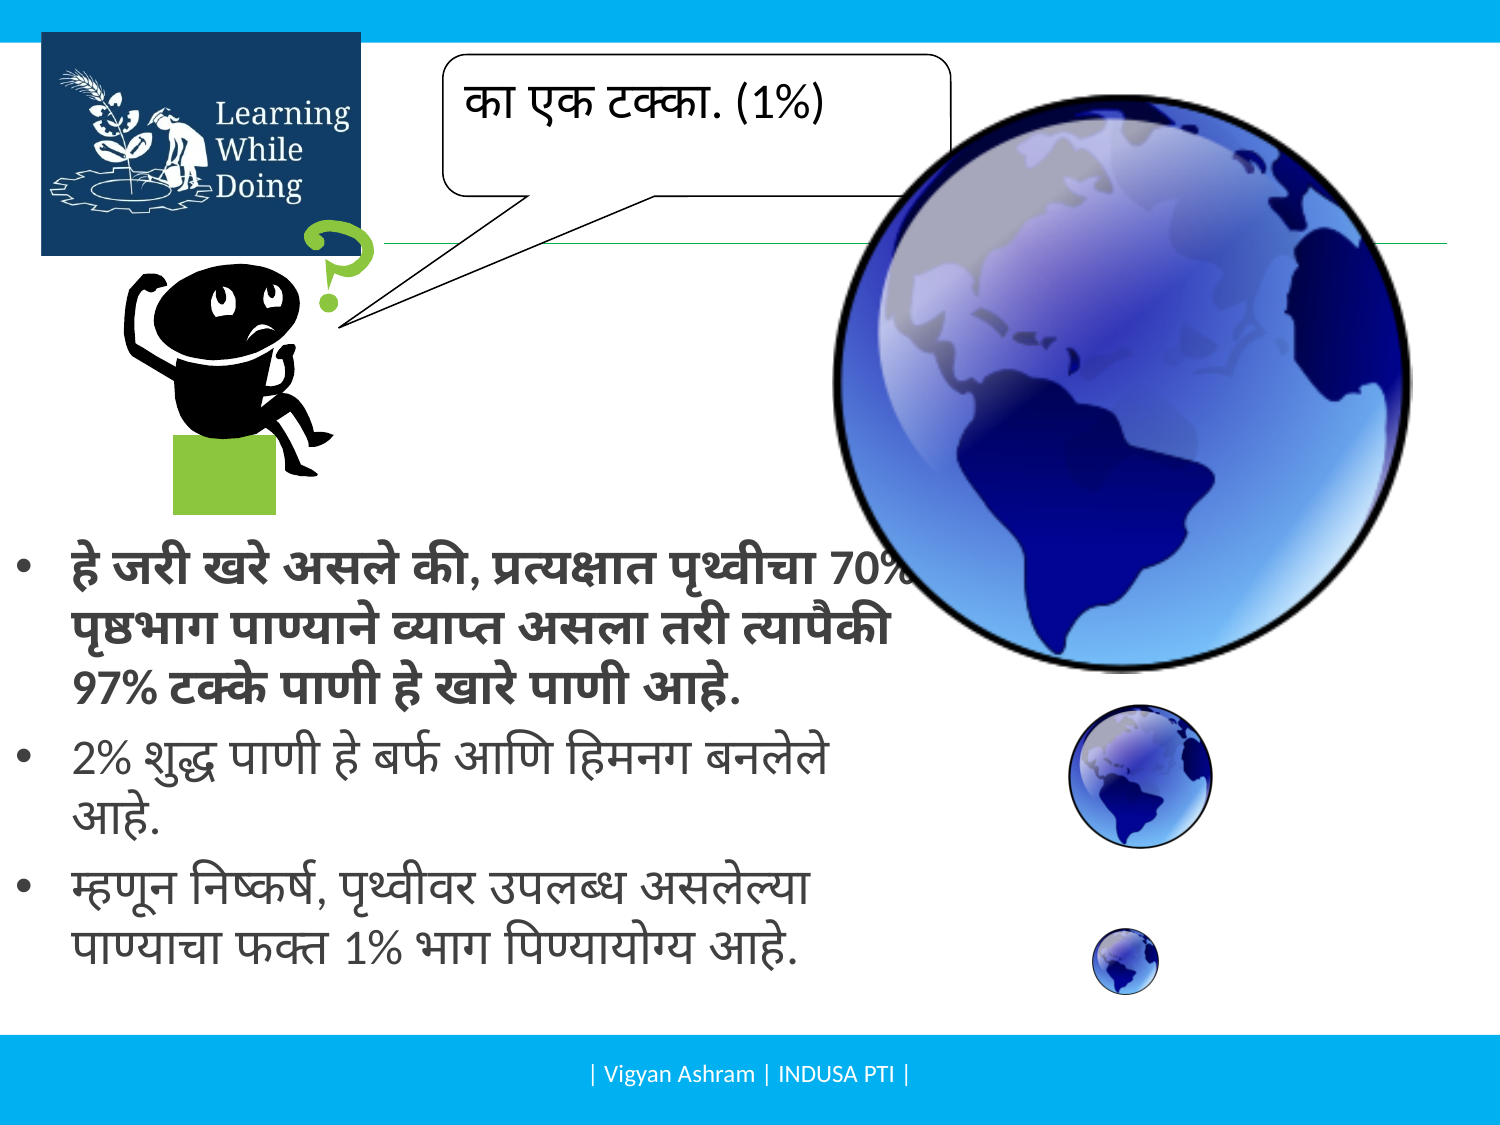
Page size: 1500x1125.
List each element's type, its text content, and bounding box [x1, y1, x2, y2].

text_box का एक टक्का. (1%) [380, 54, 951, 311]
picture [1068, 703, 1214, 849]
picture [832, 93, 1413, 674]
picture [1092, 928, 1159, 996]
list हे जरी खरे असले की, प्रत्यक्षात पृथ्वीचा 70% पृष्ठभाग पाण्याने व्याप्त असला तरी त्यापैकी 97% टक्के पाणी हे खारे पाणी आहे. 2% शुद्ध पाणी हे बर्फ आणि हिमनग बनलेले आहे. म्हणून निष्कर्ष, पृथ्वीवर उपलब्ध असलेल्या पाण्याचा फक्त 1% भाग पिण्यायोग्य आहे. [0, 527, 938, 1071]
footer | Vigyan Ashram | INDUSA PTI | [512, 1042, 988, 1103]
picture [41, 33, 375, 516]
